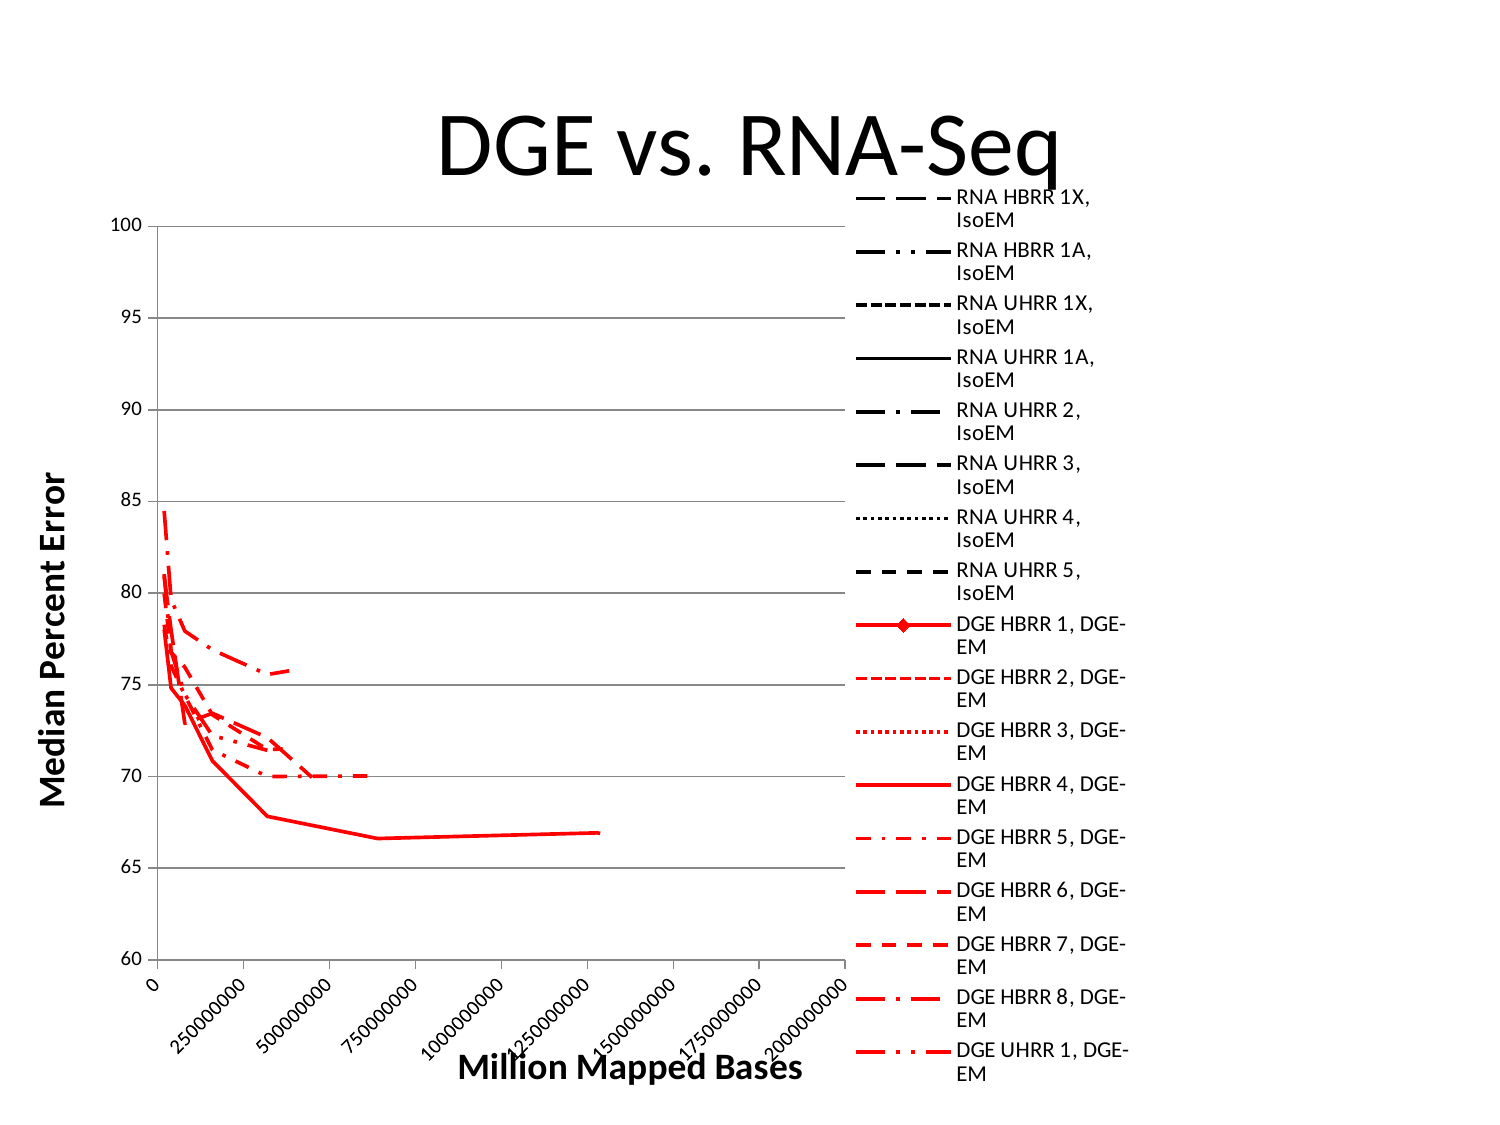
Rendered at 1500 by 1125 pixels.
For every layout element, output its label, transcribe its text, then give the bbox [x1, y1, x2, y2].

title DGE vs. RNA-Seq [75, 45, 1425, 175]
chart [24, 175, 1476, 1101]
